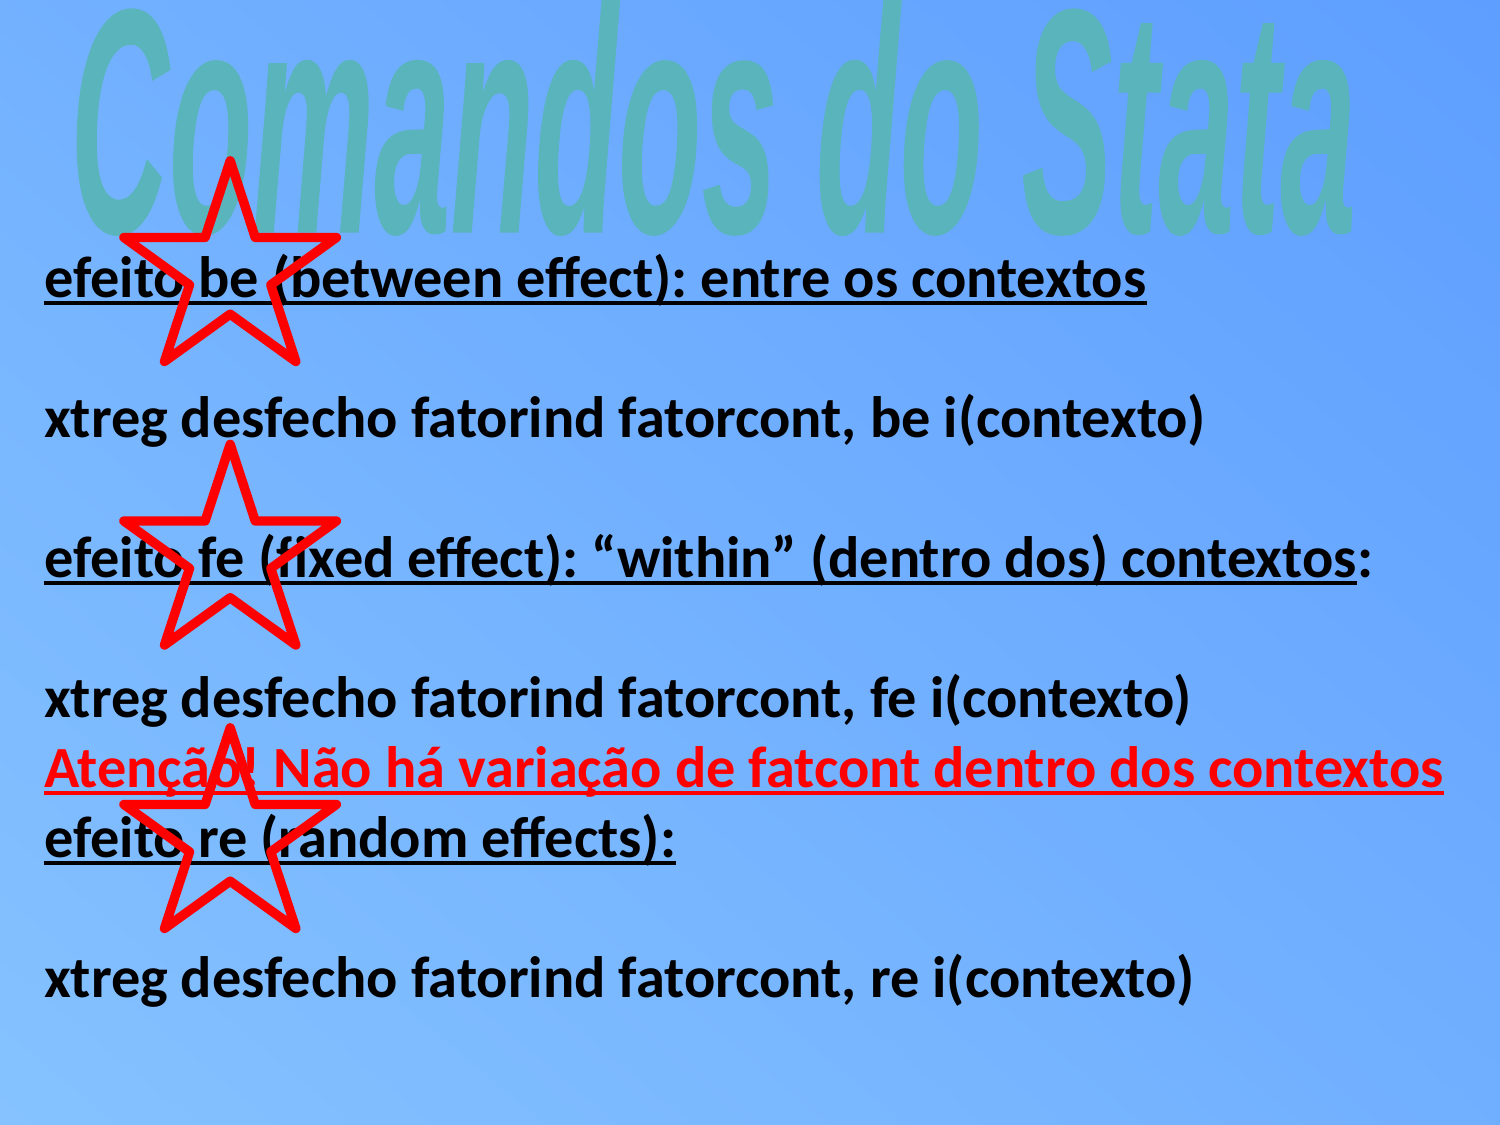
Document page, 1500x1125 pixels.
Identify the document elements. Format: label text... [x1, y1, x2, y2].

text_box [121, 158, 339, 364]
text_box efeito be (between effect): entre os contextos xtreg desfecho fatorind fatorcont, be i(contexto) efeito fe (fixed effect): “within” (dentro dos) contextos: xtreg desfecho fatorind fatorcont, fe i(contexto) Atenção! Não há variação de fatcont dentro dos contextos efeito re (random effects): xtreg desfecho fatorind fatorcont, re i(contexto) [29, 231, 1471, 1017]
text_box [121, 442, 339, 647]
text_box [121, 725, 339, 931]
